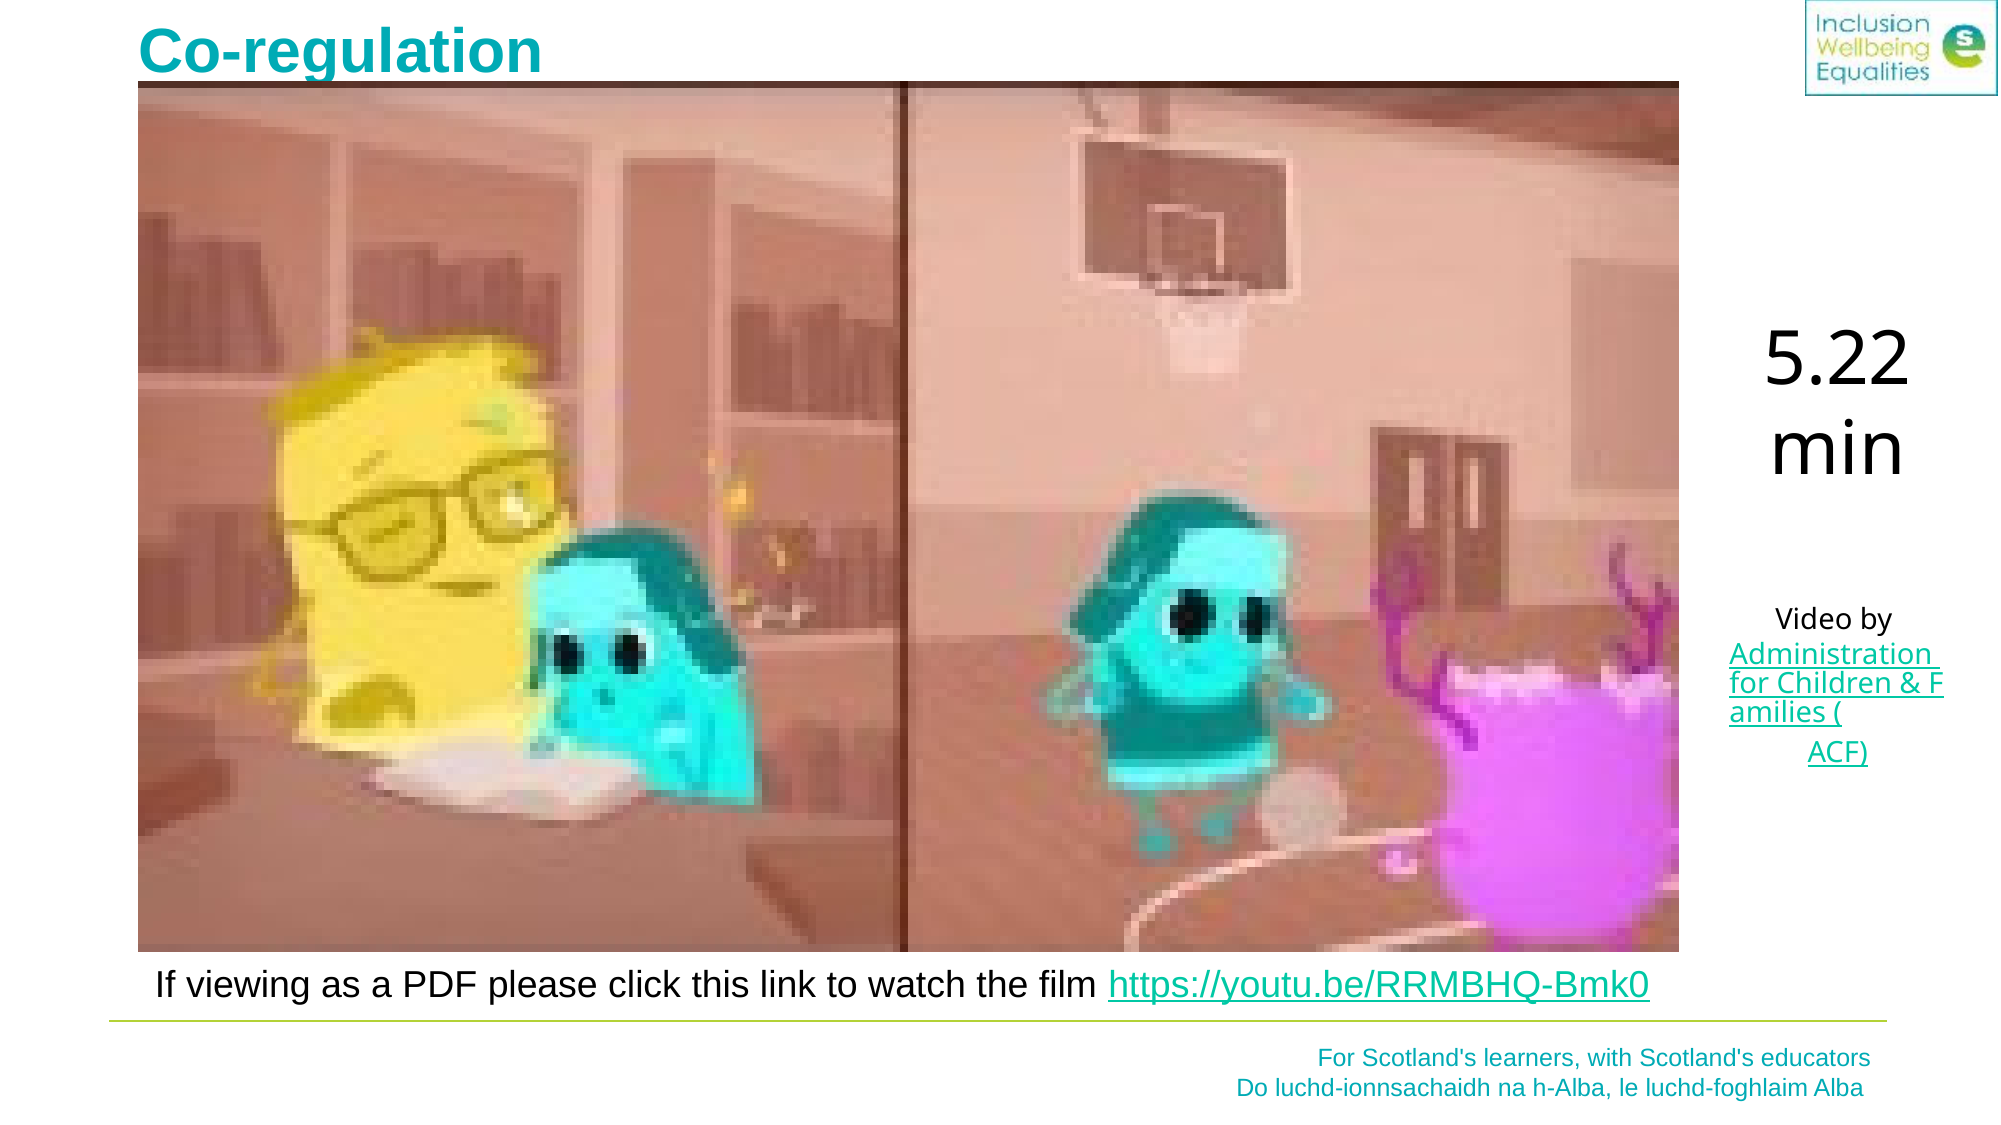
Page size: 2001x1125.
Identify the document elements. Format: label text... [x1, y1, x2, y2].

picture [1805, 0, 1998, 97]
text_box If viewing as a PDF please click this link to watch the film https://youtu.be/RRMBHQ-Bmk0 [140, 961, 1676, 1013]
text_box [137, 80, 1680, 953]
list 5.22 min Video by Administration for Children & Families (ACF) [1714, 301, 1962, 953]
title Co-regulation [123, 0, 1902, 106]
